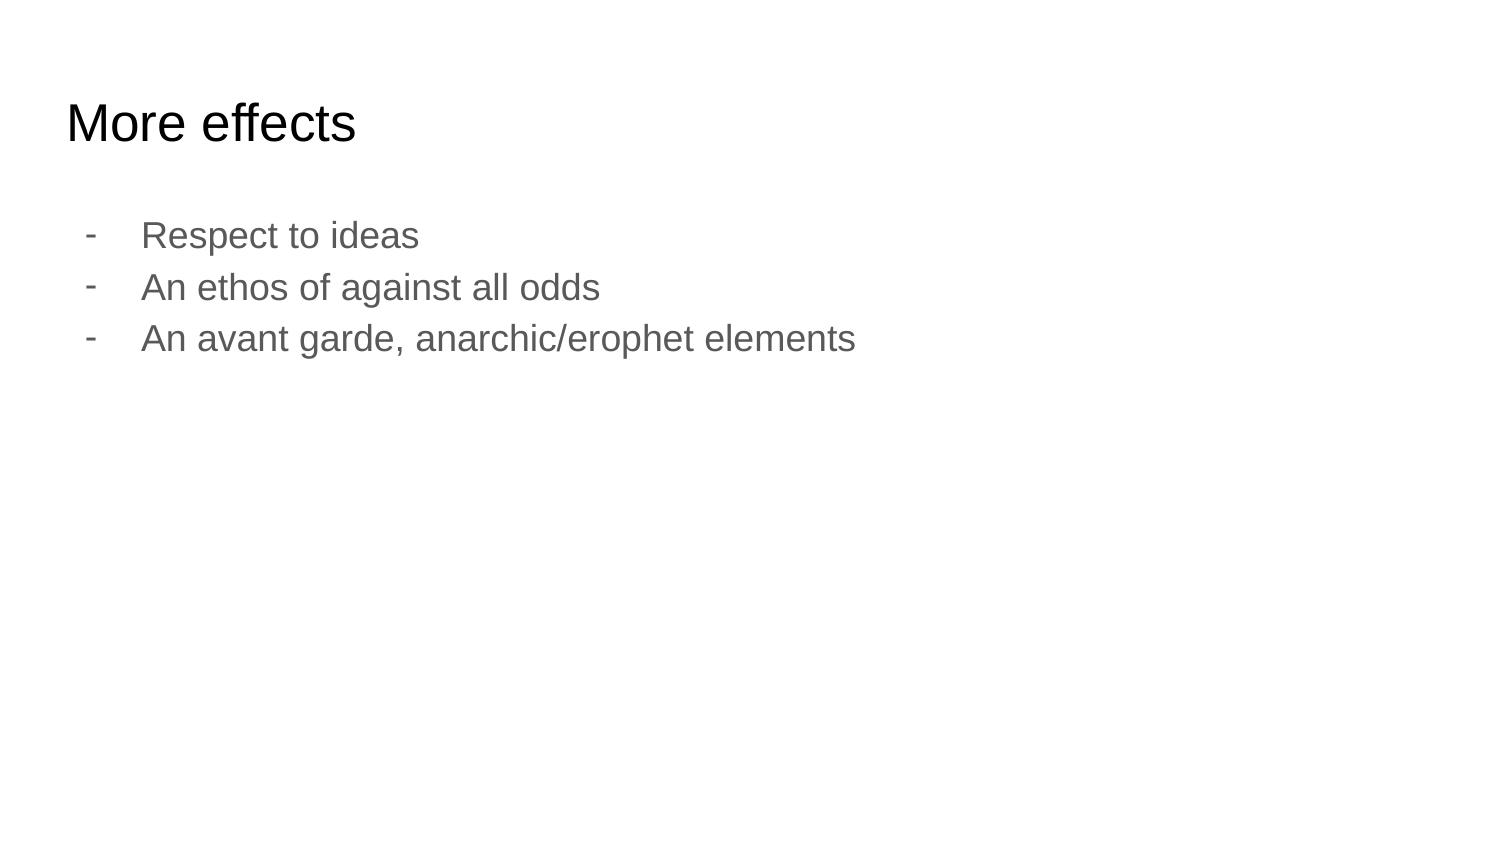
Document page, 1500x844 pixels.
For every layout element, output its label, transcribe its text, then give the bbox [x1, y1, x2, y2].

title More effects [51, 72, 1449, 167]
list Respect to ideas An ethos of against all odds An avant garde, anarchic/erophet elements [51, 189, 1449, 750]
